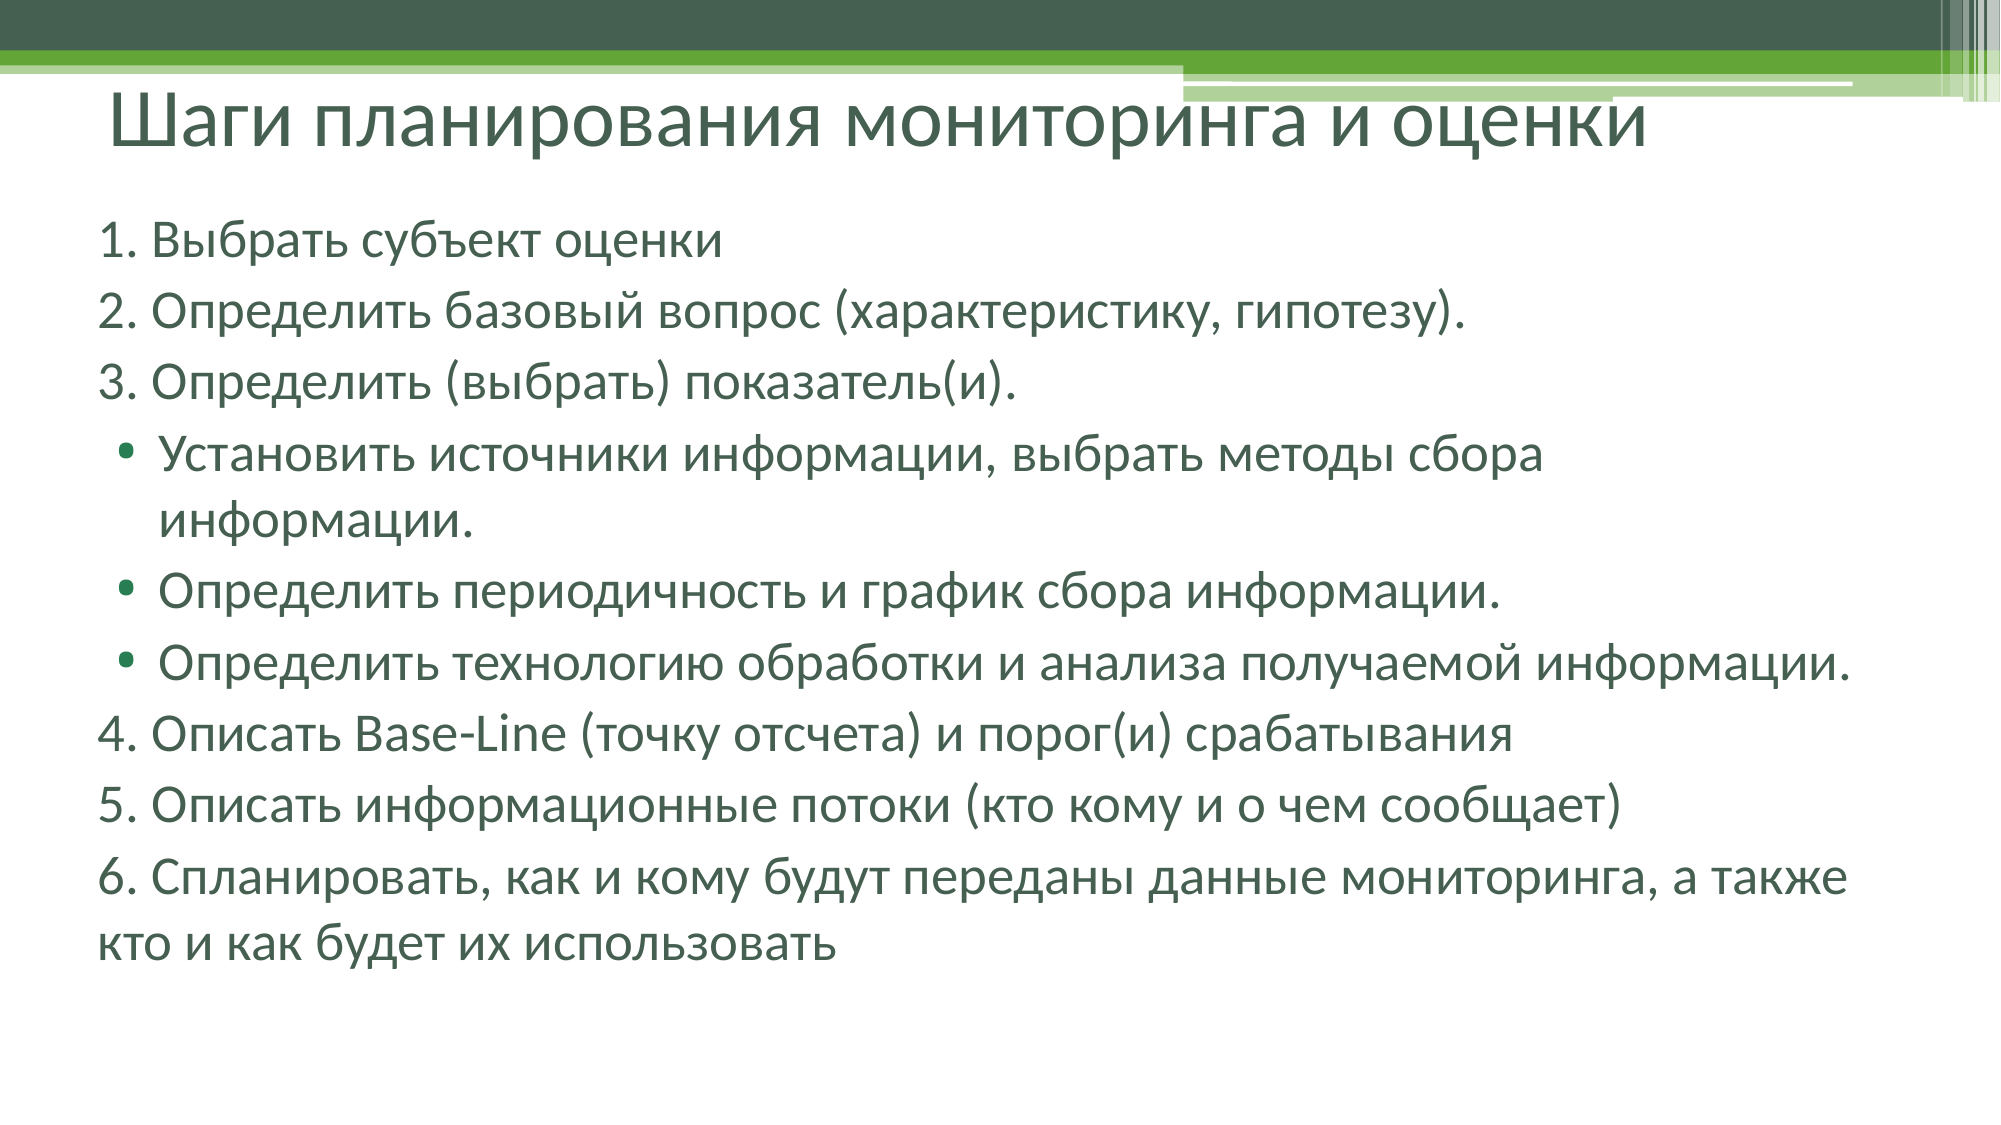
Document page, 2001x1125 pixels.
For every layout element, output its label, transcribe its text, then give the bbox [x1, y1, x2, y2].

list 1. Выбрать субъект оценки 2. Определить базовый вопрос (характеристику, гипотезу). 3. Определить (выбрать) показатель(и). Установить источники информации, выбрать методы сбора информации. Определить периодичность и график сбора информации. Определить технологию обработки и анализа получаемой информации. 4. Описать Base-Line (точку отсчета) и порог(и) срабатывания 5. Описать информационные потоки (кто кому и о чем сообщает) 6. Спланировать, как и кому будут переданы данные мониторинга, а также кто и как будет их использовать [83, 195, 1879, 1014]
title Шаги планирования мониторинга и оценки [93, 45, 1868, 182]
